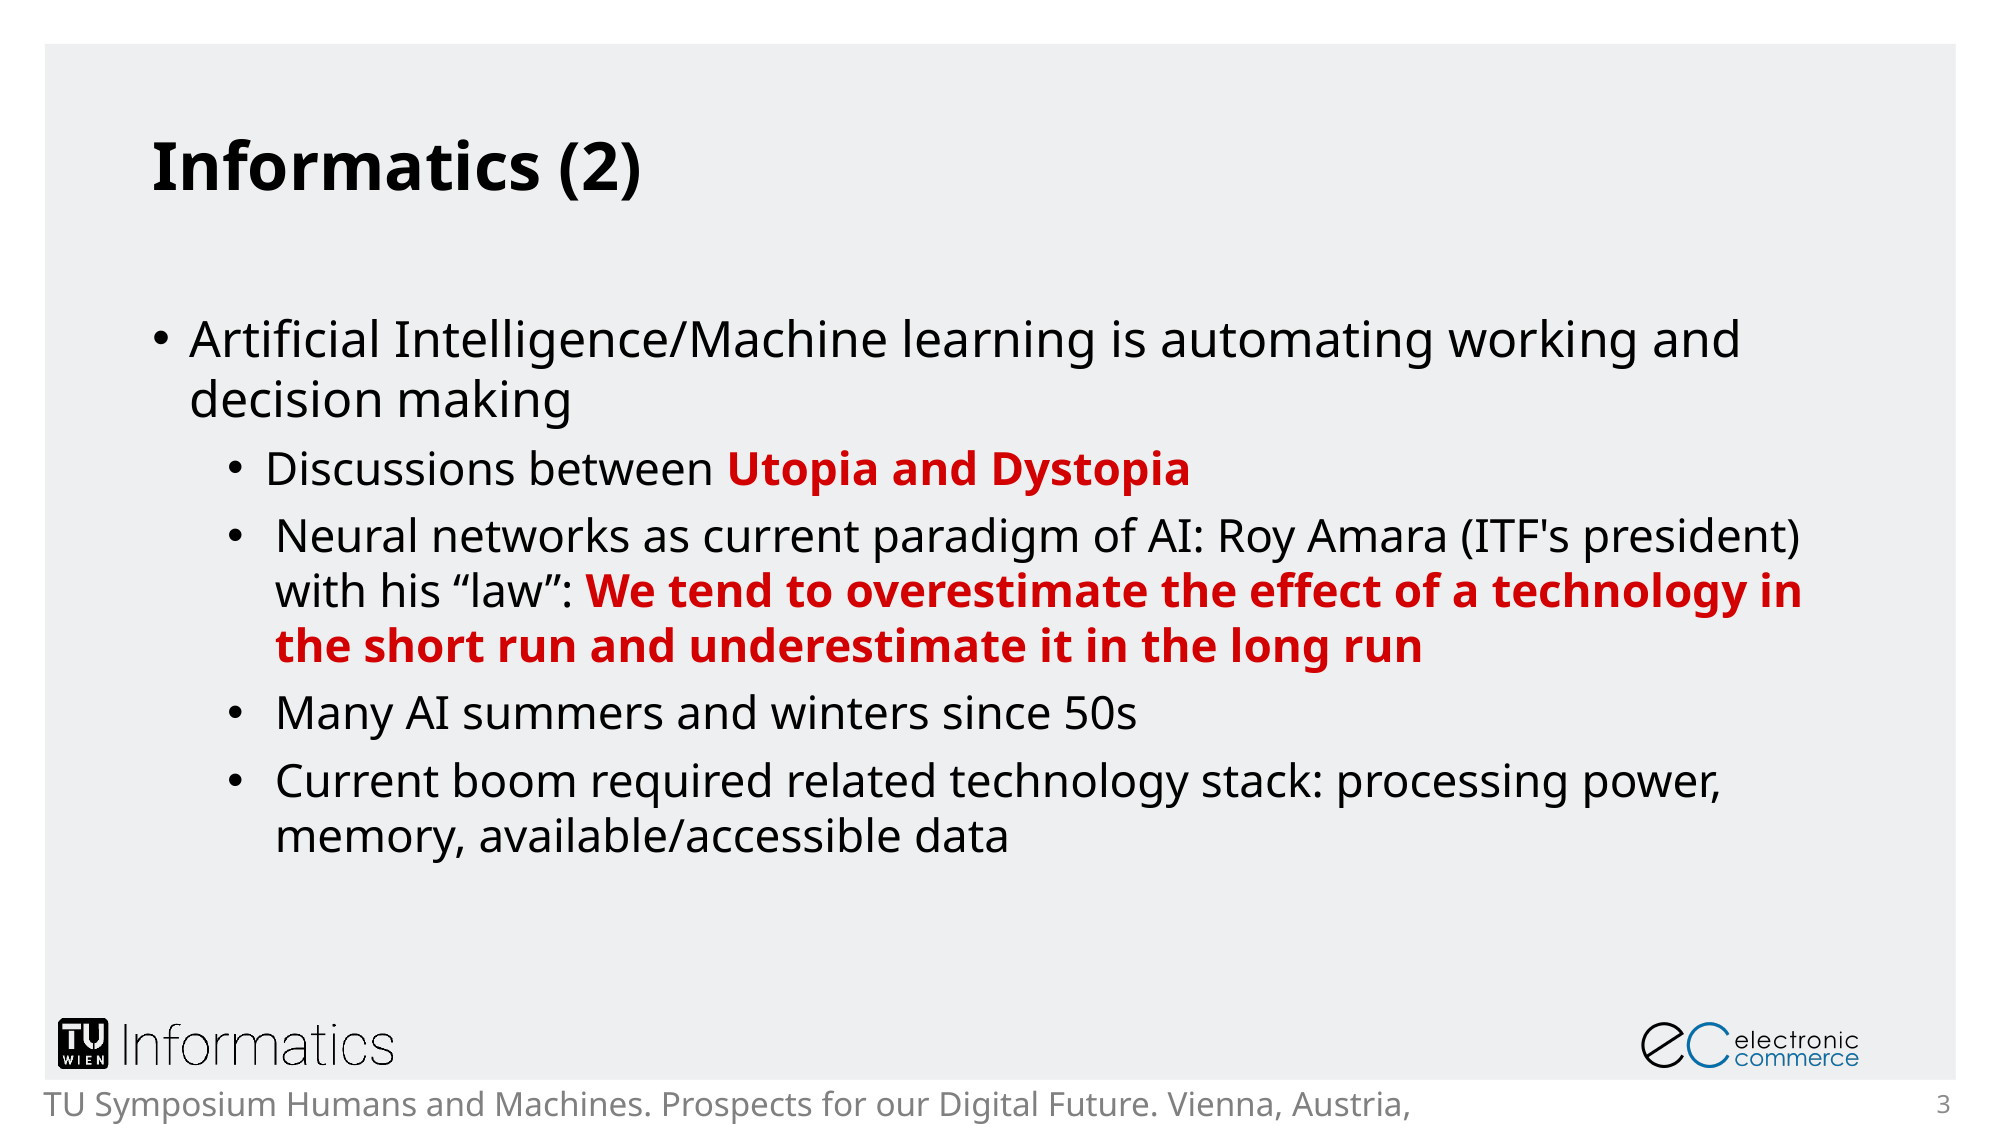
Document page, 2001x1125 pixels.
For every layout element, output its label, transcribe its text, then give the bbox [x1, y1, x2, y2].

title Informatics (2) [137, 59, 1863, 278]
list Artificial Intelligence/Machine learning is automating working and decision making Discussions between Utopia and Dystopia Neural networks as current paradigm of AI: Roy Amara (ITF's president) with his “law”: We tend to overestimate the effect of a technology in the short run and underestimate it in the long run Many AI summers and winters since 50s Current boom required related technology stack: processing power, memory, available/accessible data [137, 299, 1863, 986]
picture [0, 0, 2001, 1125]
